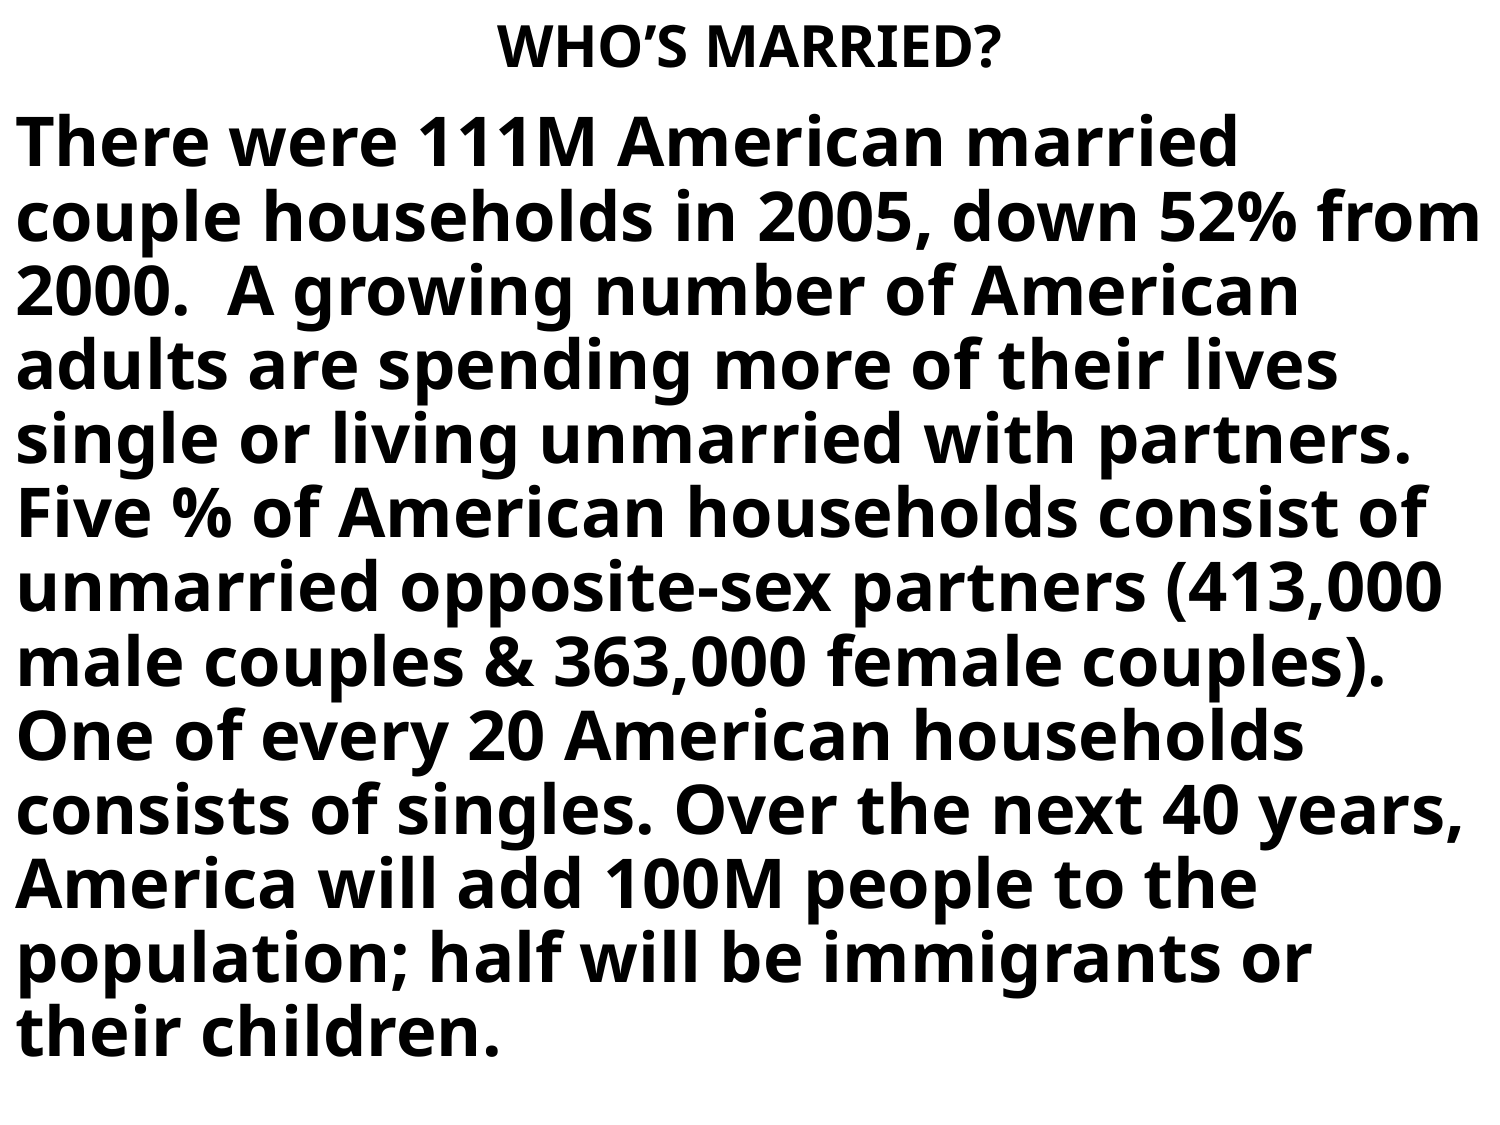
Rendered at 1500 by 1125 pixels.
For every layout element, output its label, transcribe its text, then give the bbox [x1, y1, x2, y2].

title WHO’S MARRIED? [0, 0, 1500, 88]
subtitle There were 111M American married couple households in 2005, down 52% from 2000. A growing number of American adults are spending more of their lives single or living unmarried with partners. Five % of American households consist of unmarried opposite-sex partners (413,000 male couples & 363,000 female couples). One of every 20 American households consists of singles. Over the next 40 years, America will add 100M people to the population; half will be immigrants or their children. [0, 99, 1500, 1063]
